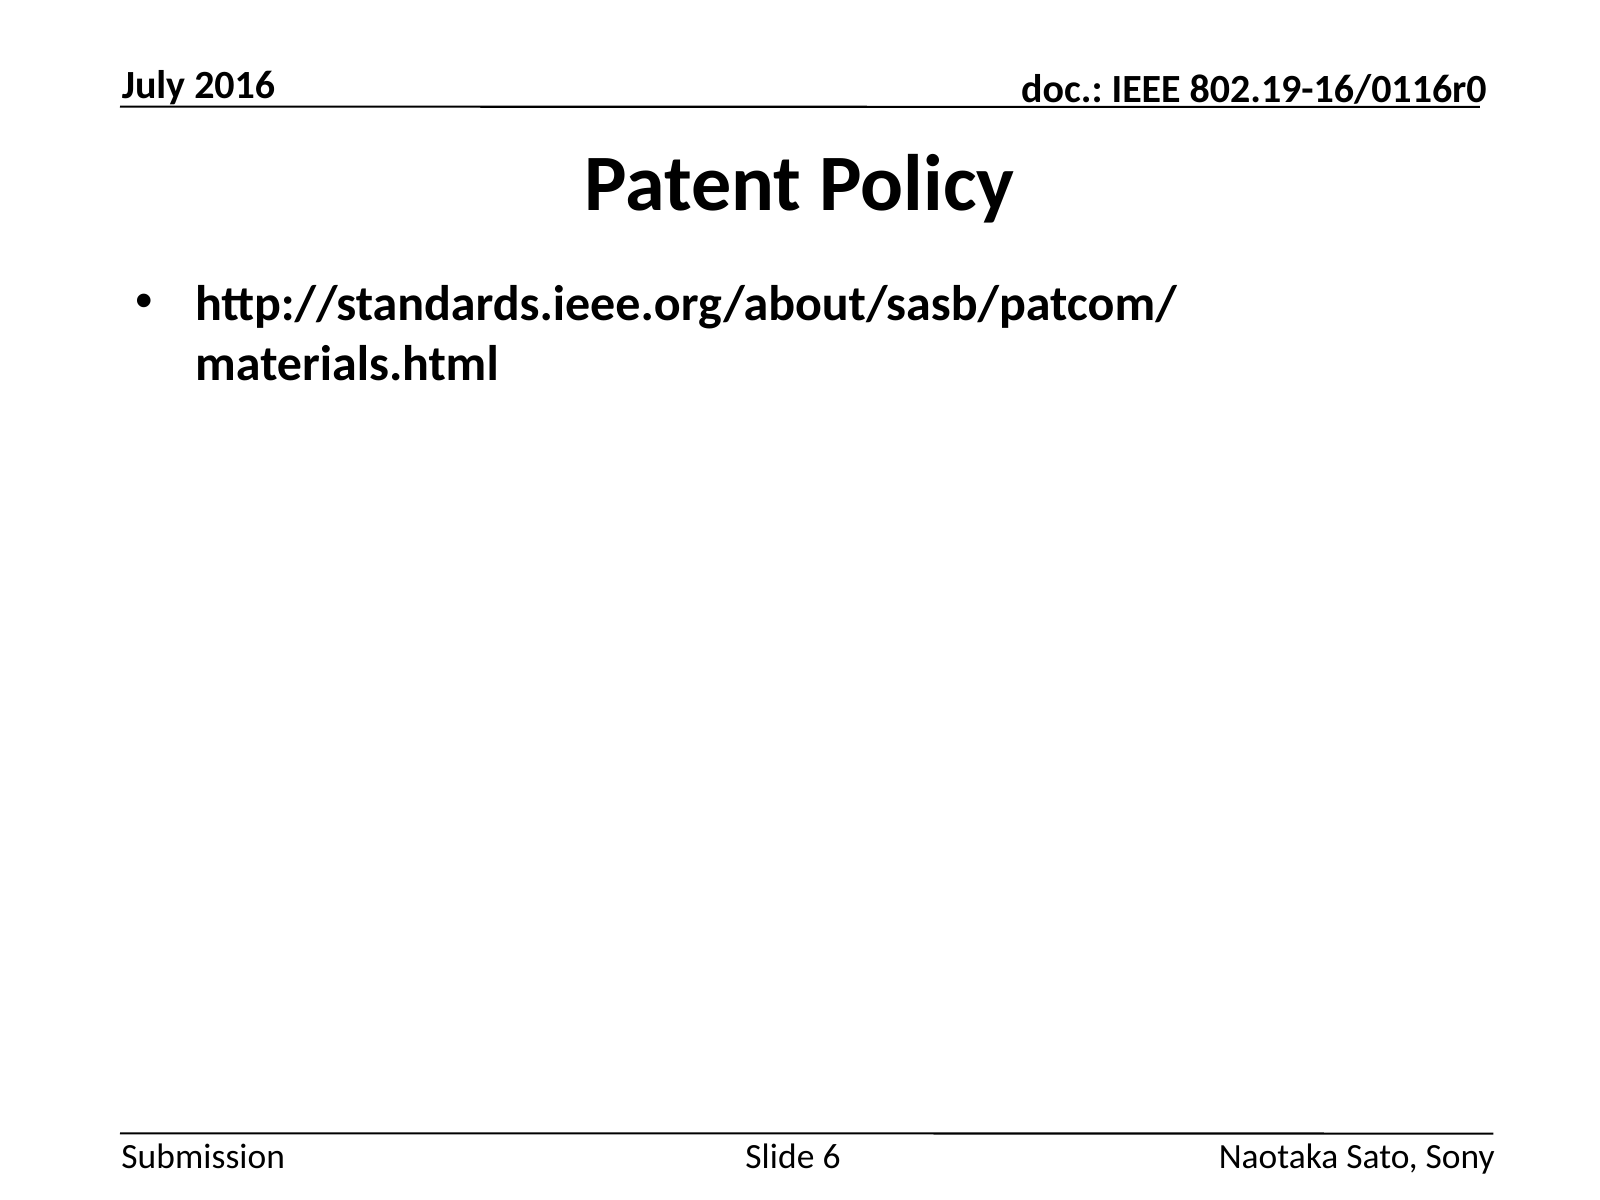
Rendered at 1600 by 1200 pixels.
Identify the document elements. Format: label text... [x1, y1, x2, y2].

slide_number Slide 6 [733, 1132, 854, 1197]
footer Naotaka Sato, Sony [937, 1132, 1495, 1174]
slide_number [121, 58, 451, 107]
list http://standards.ieee.org/about/sasb/patcom/materials.html [119, 262, 1480, 1126]
title Patent Policy [119, 119, 1480, 238]
